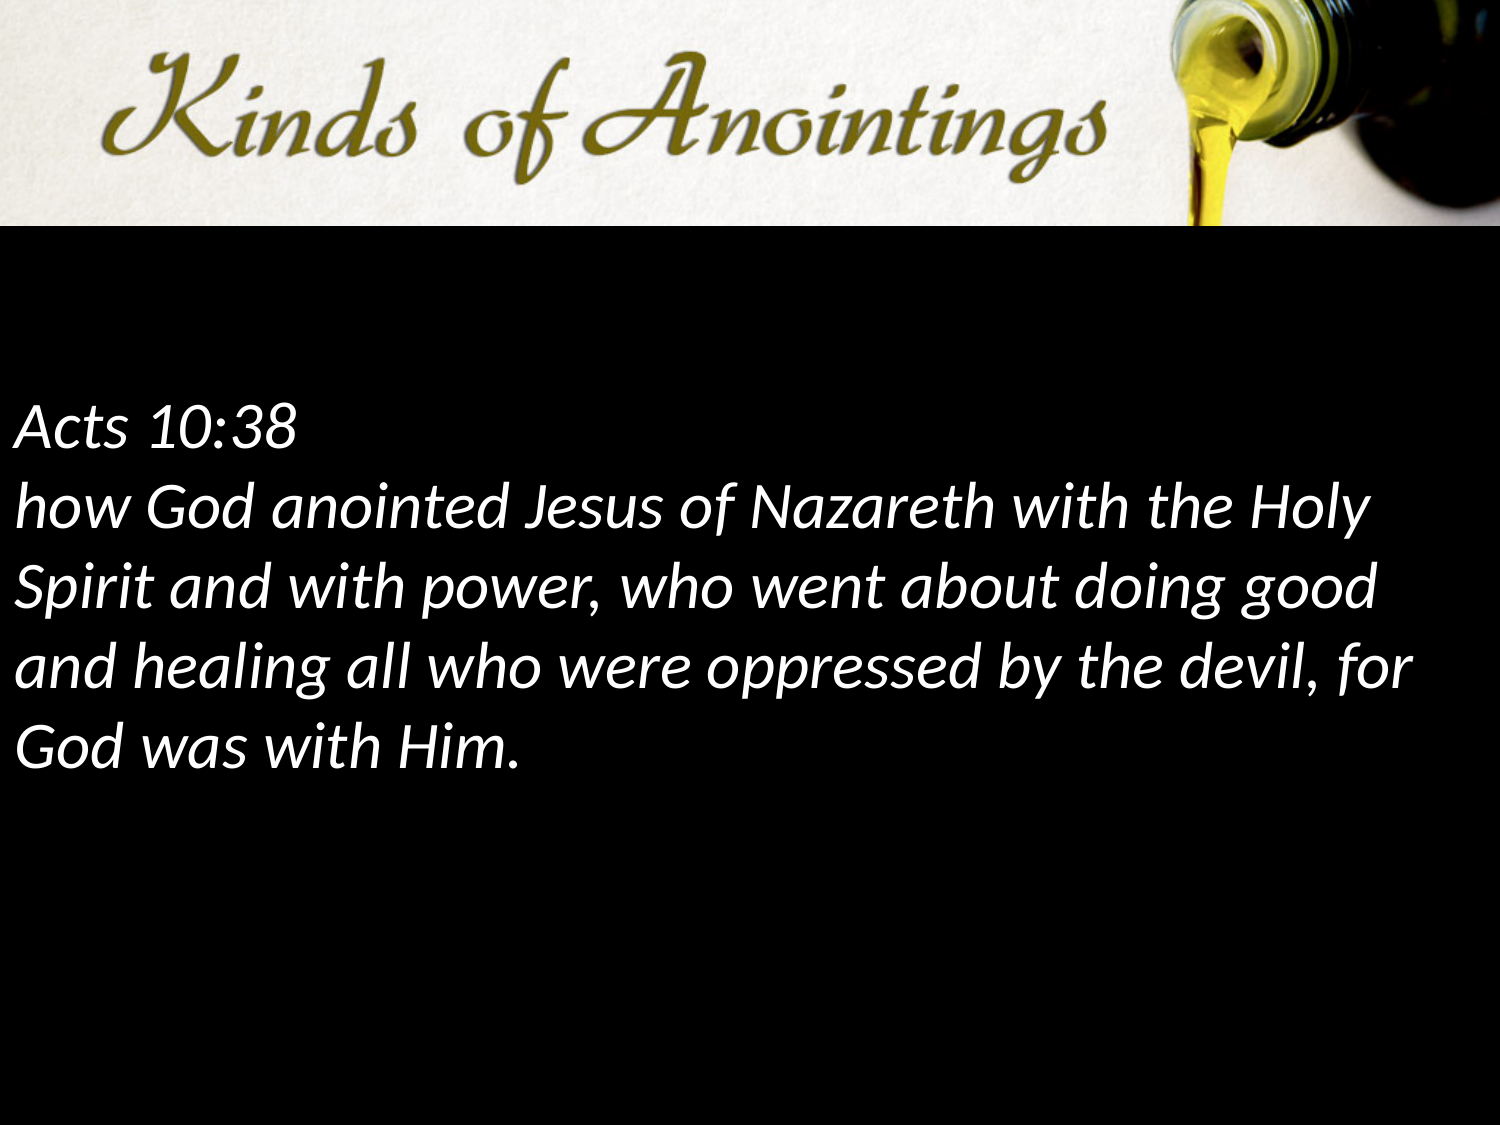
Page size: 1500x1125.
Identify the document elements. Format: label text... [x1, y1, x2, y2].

picture [0, 0, 1500, 226]
text_box Acts 10:38 how God anointed Jesus of Nazareth with the Holy Spirit and with power, who went about doing good and healing all who were oppressed by the devil, for God was with Him. [0, 374, 1500, 790]
